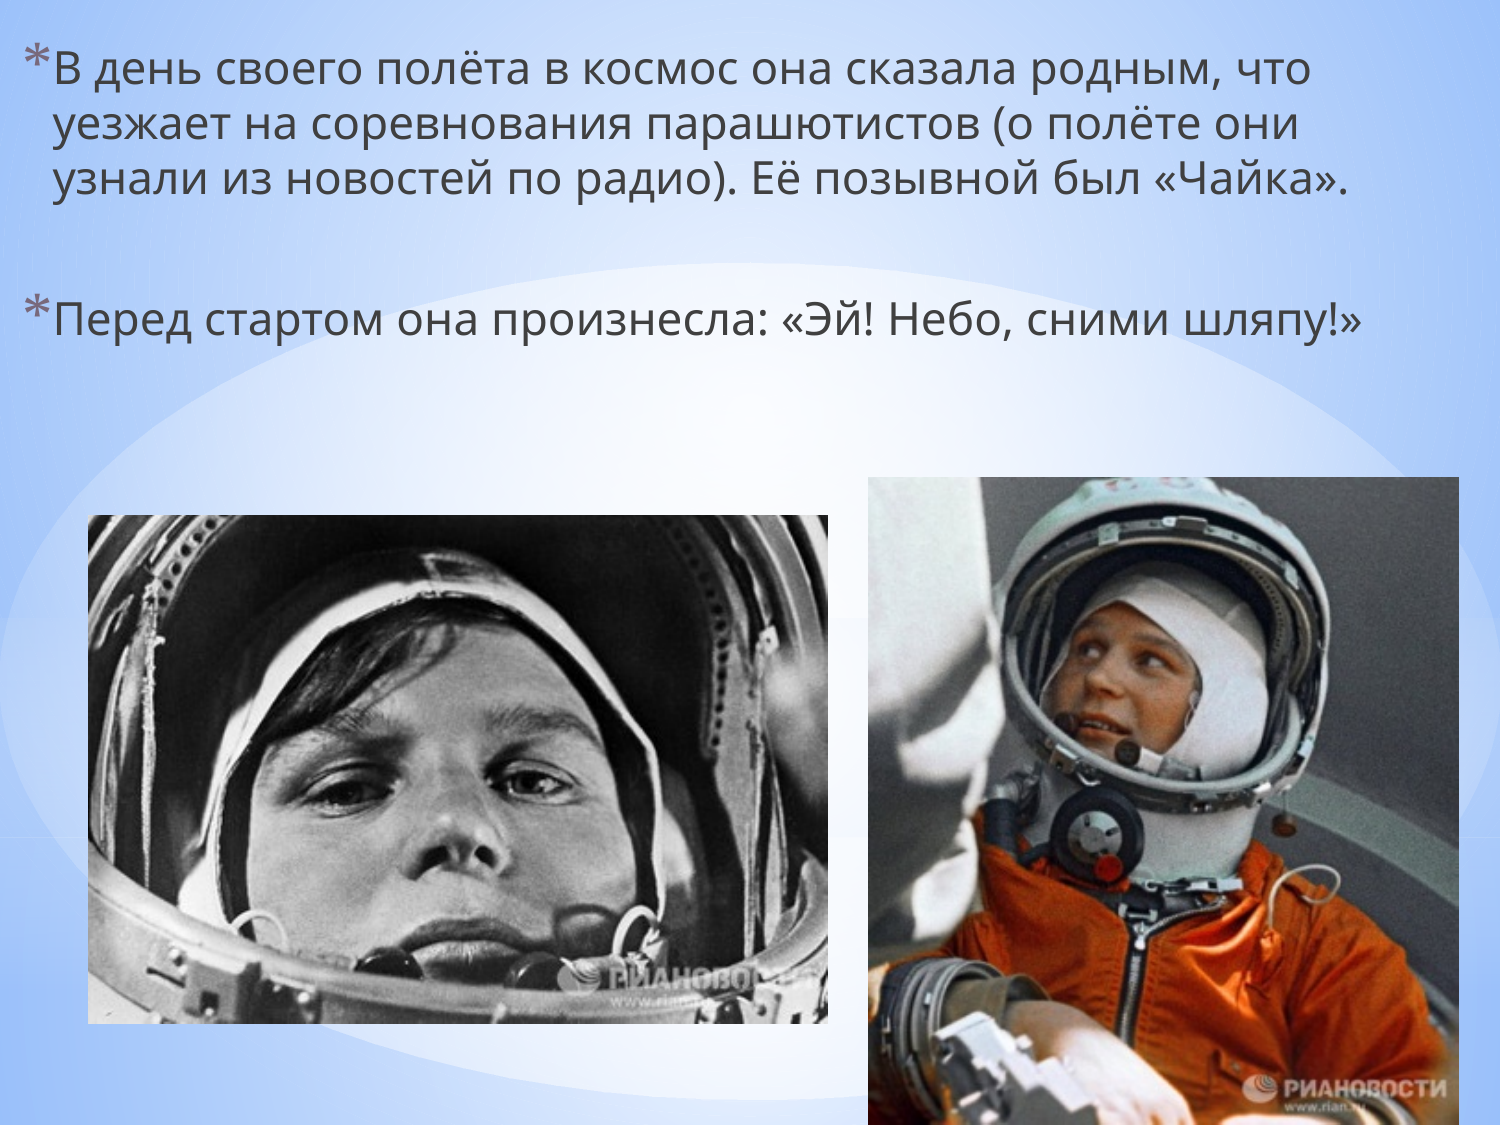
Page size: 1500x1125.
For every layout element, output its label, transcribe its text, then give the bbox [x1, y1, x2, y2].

picture [867, 477, 1460, 1125]
list В день своего полёта в космос она сказала родным, что уезжает на соревнования парашютистов (о полёте они узнали из новостей по радио). Её позывной был «Чайка». Перед стартом она произнесла: «Эй! Небо, сними шляпу!» [0, 30, 1471, 504]
picture [88, 515, 828, 1024]
